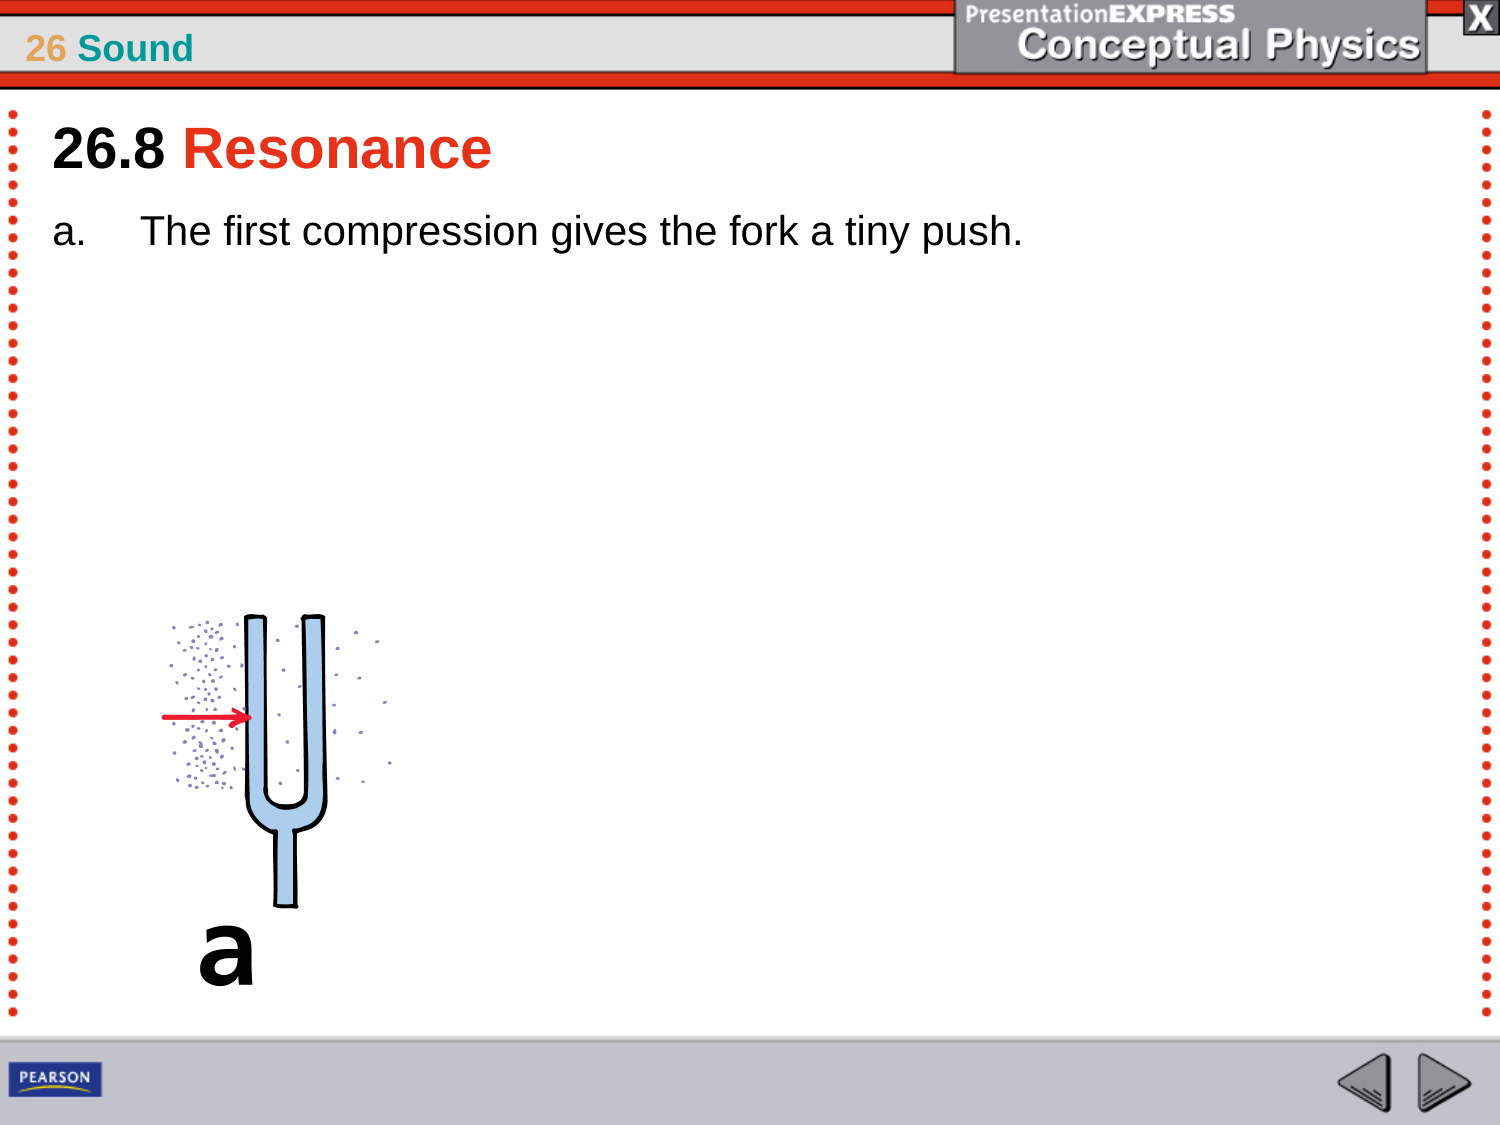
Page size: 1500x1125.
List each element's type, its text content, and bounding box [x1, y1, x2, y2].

picture [0, 0, 1500, 1125]
text_box The first compression gives the fork a tiny push. [37, 196, 1463, 262]
text_box 26.8 Resonance [37, 102, 1463, 188]
